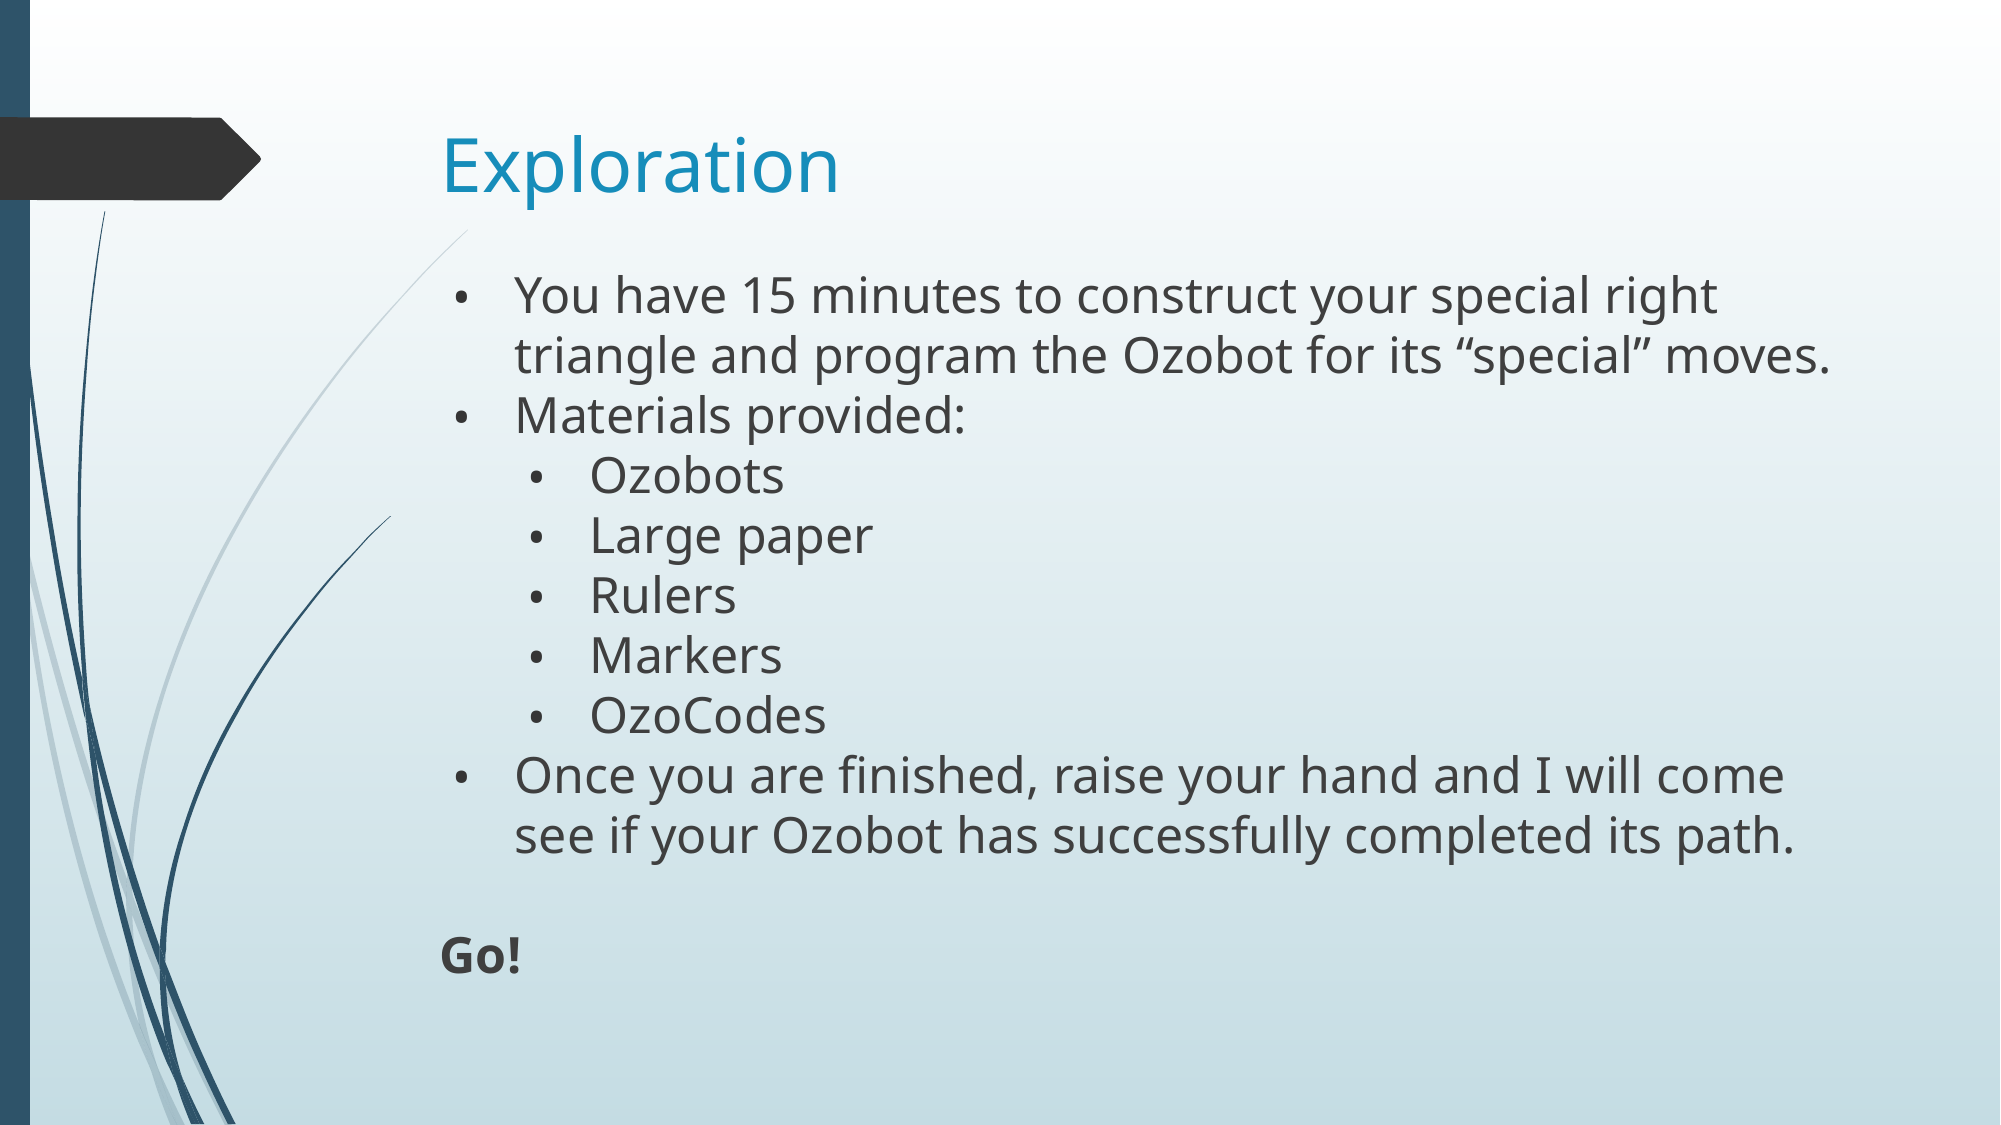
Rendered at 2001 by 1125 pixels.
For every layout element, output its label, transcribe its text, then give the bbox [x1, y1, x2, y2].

title Exploration [425, 102, 1888, 248]
list You have 15 minutes to construct your special right triangle and program the Ozobot for its “special” moves. Materials provided: Ozobots Large paper Rulers Markers OzoCodes Once you are finished, raise your hand and I will come see if your Ozobot has successfully completed its path. Go! [424, 248, 1888, 1109]
